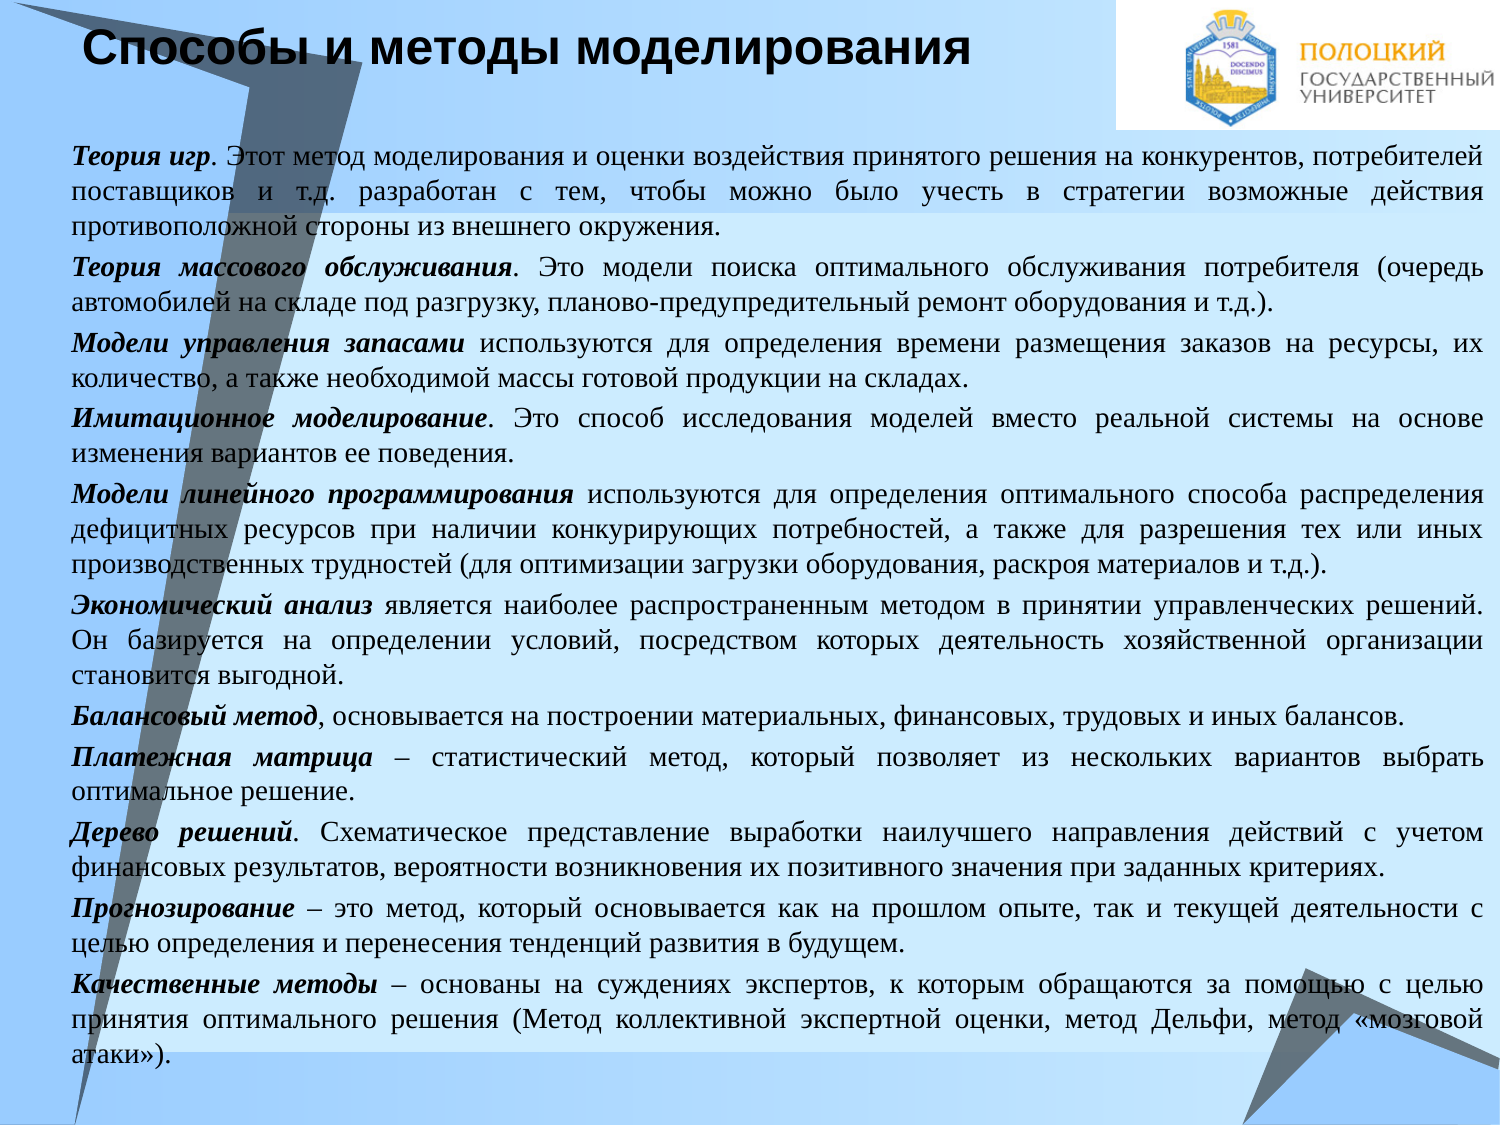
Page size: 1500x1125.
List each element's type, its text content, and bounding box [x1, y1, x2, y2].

picture [1115, 0, 1500, 131]
list Теория игр. Этот метод моделирования и оценки воздействия принятого решения на конкурентов, потребителей поставщиков и т.д. разработан с тем, чтобы можно было учесть в стратегии возможные действия противоположной стороны из внешнего окружения. Теория массового обслуживания. Это модели поиска оптимального обслуживания потребителя (очередь автомобилей на складе под разгрузку, планово-предупредительный ремонт оборудования и т.д.). Модели управления запасами используются для определения времени размещения заказов на ресурсы, их количество, а также необходимой массы готовой продукции на складах. Имитационное моделирование. Это способ исследования моделей вместо реальной системы на основе изменения вариантов ее поведения. Модели линейного программирования используются для определения оптимального способа распределения дефицитных ресурсов при наличии конкурирующих потребностей, а также для разрешения тех или иных производственных трудностей (для оптимизации загрузки оборудования, раскроя материалов и т.д.). Экономический анализ является наиболее распространенным методом в принятии управленческих решений. Он базируется на определении условий, посредством которых деятельность хозяйственной организации становится выгодной. Балансовый метод, основывается на построении материальных, финансовых, трудовых и иных балансов. Платежная матрица – статистический метод, который позволяет из нескольких вариантов выбрать оптимальное решение. Дерево решений. Схематическое представление выработки наилучшего направления действий с учетом финансовых результатов, вероятности возникновения их позитивного значения при заданных критериях. Прогнозирование – это метод, который основывается как на прошлом опыте, так и текущей деятельности с целью определения и перенесения тенденций развития в будущем. Качественные методы – основаны на суждениях экспертов, к которым обращаются за помощью с целью принятия оптимального решения (Метод коллективной экспертной оценки, метод Дельфи, метод «мозговой атаки»). [0, 128, 1500, 1125]
title Способы и методы моделирования [0, 0, 1055, 83]
